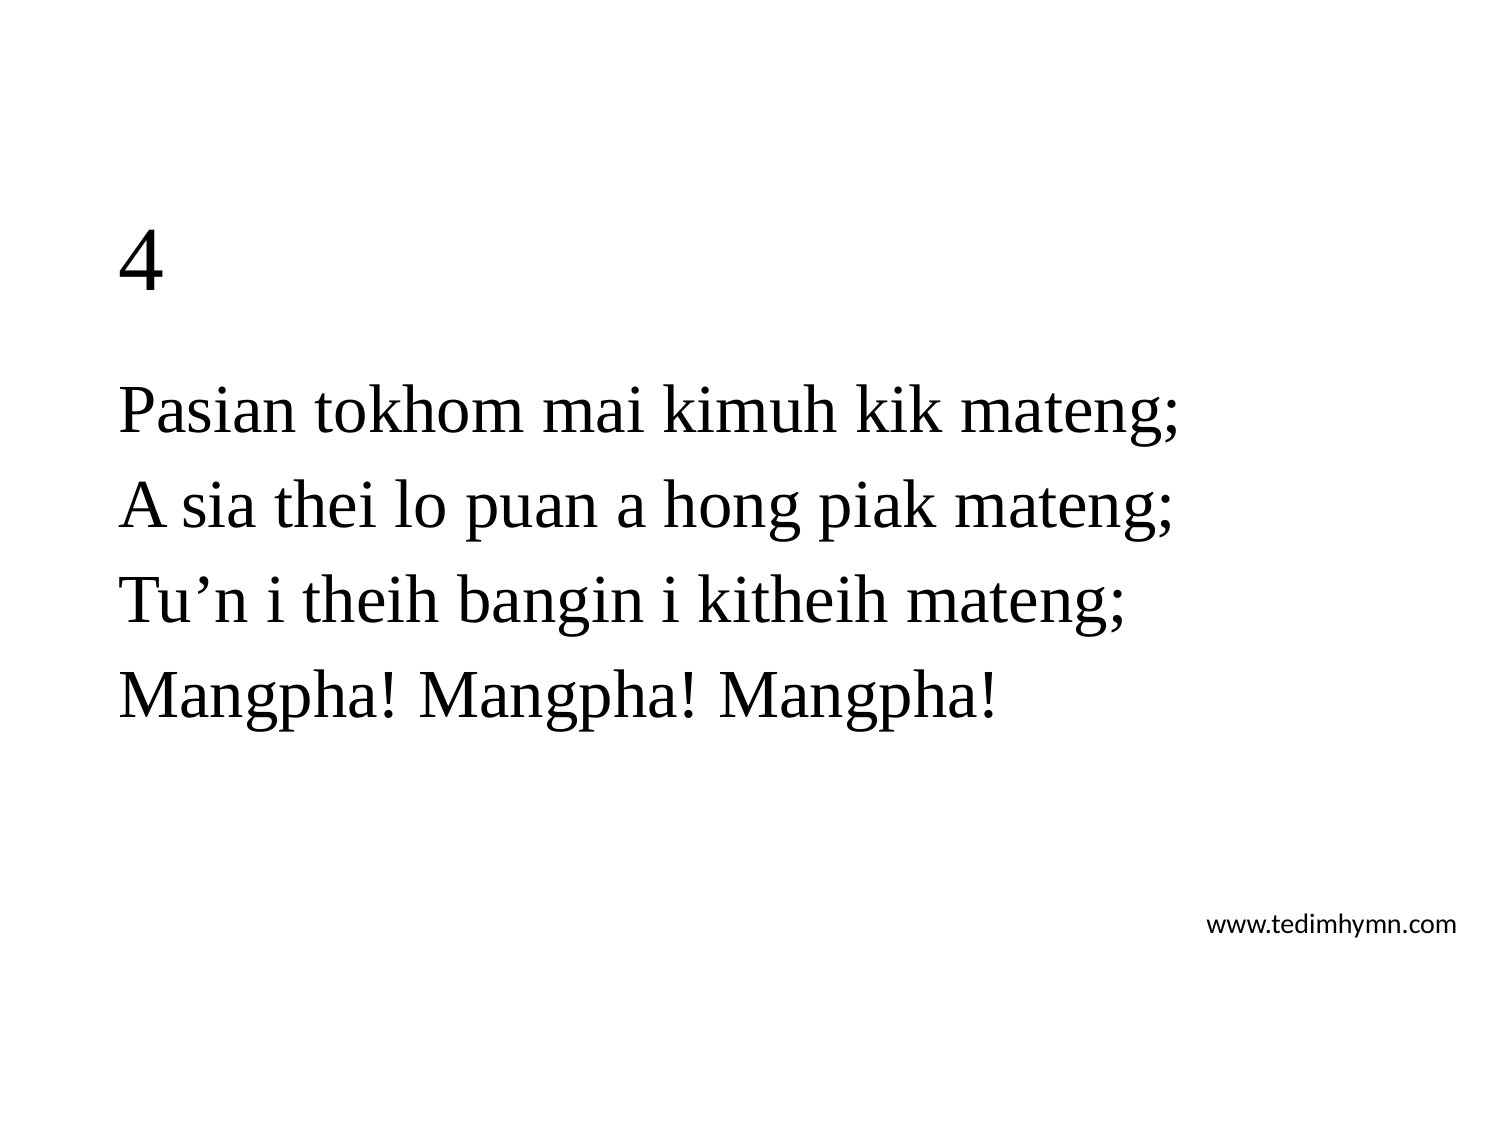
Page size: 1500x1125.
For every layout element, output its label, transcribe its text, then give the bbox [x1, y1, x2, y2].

list Pasian tokhom mai kimuh kik mateng; A sia thei lo puan a hong piak mateng; Tu’n i theih bangin i kitheih mateng; Mangpha! Mangpha! Mangpha! [103, 365, 1397, 901]
text_box www.tedimhymn.com [1191, 897, 1500, 947]
title 4 [103, 200, 1397, 322]
